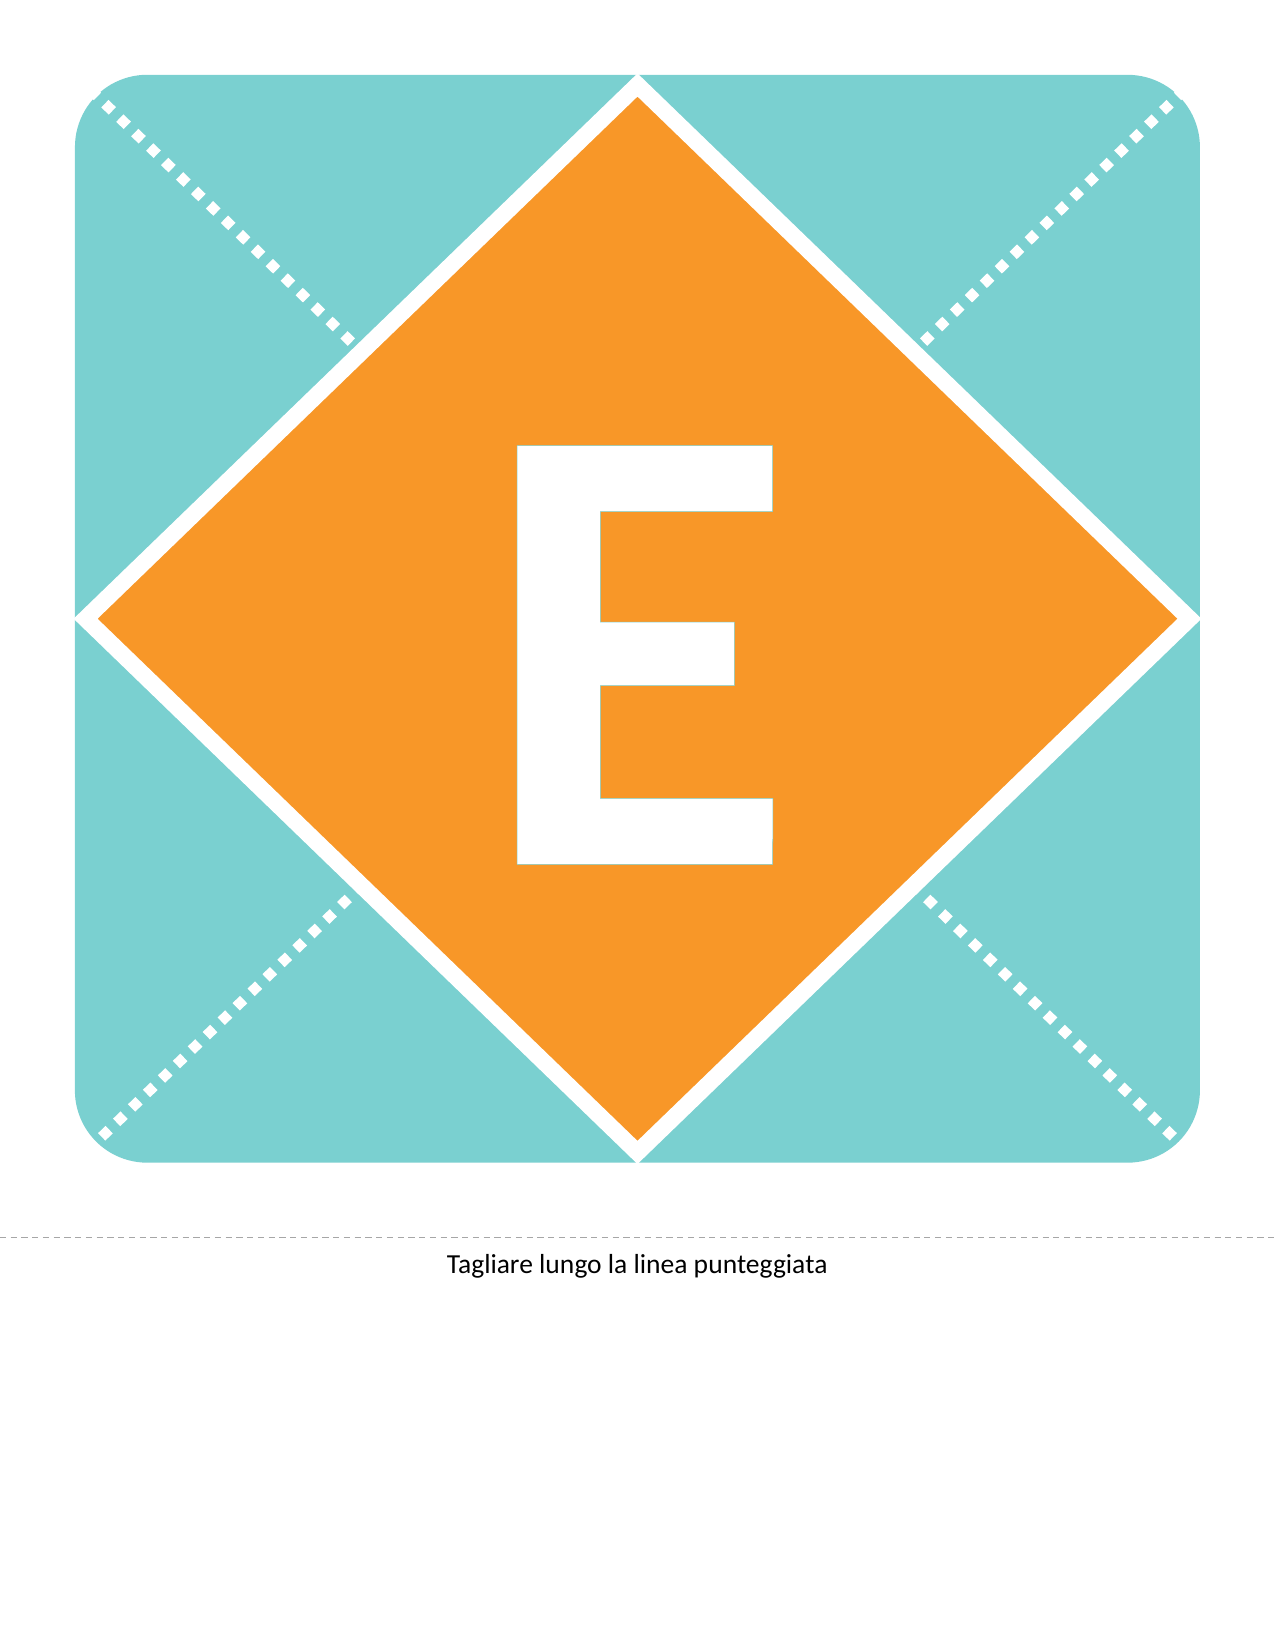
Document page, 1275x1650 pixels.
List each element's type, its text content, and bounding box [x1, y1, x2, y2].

title e [159, 150, 1116, 1062]
